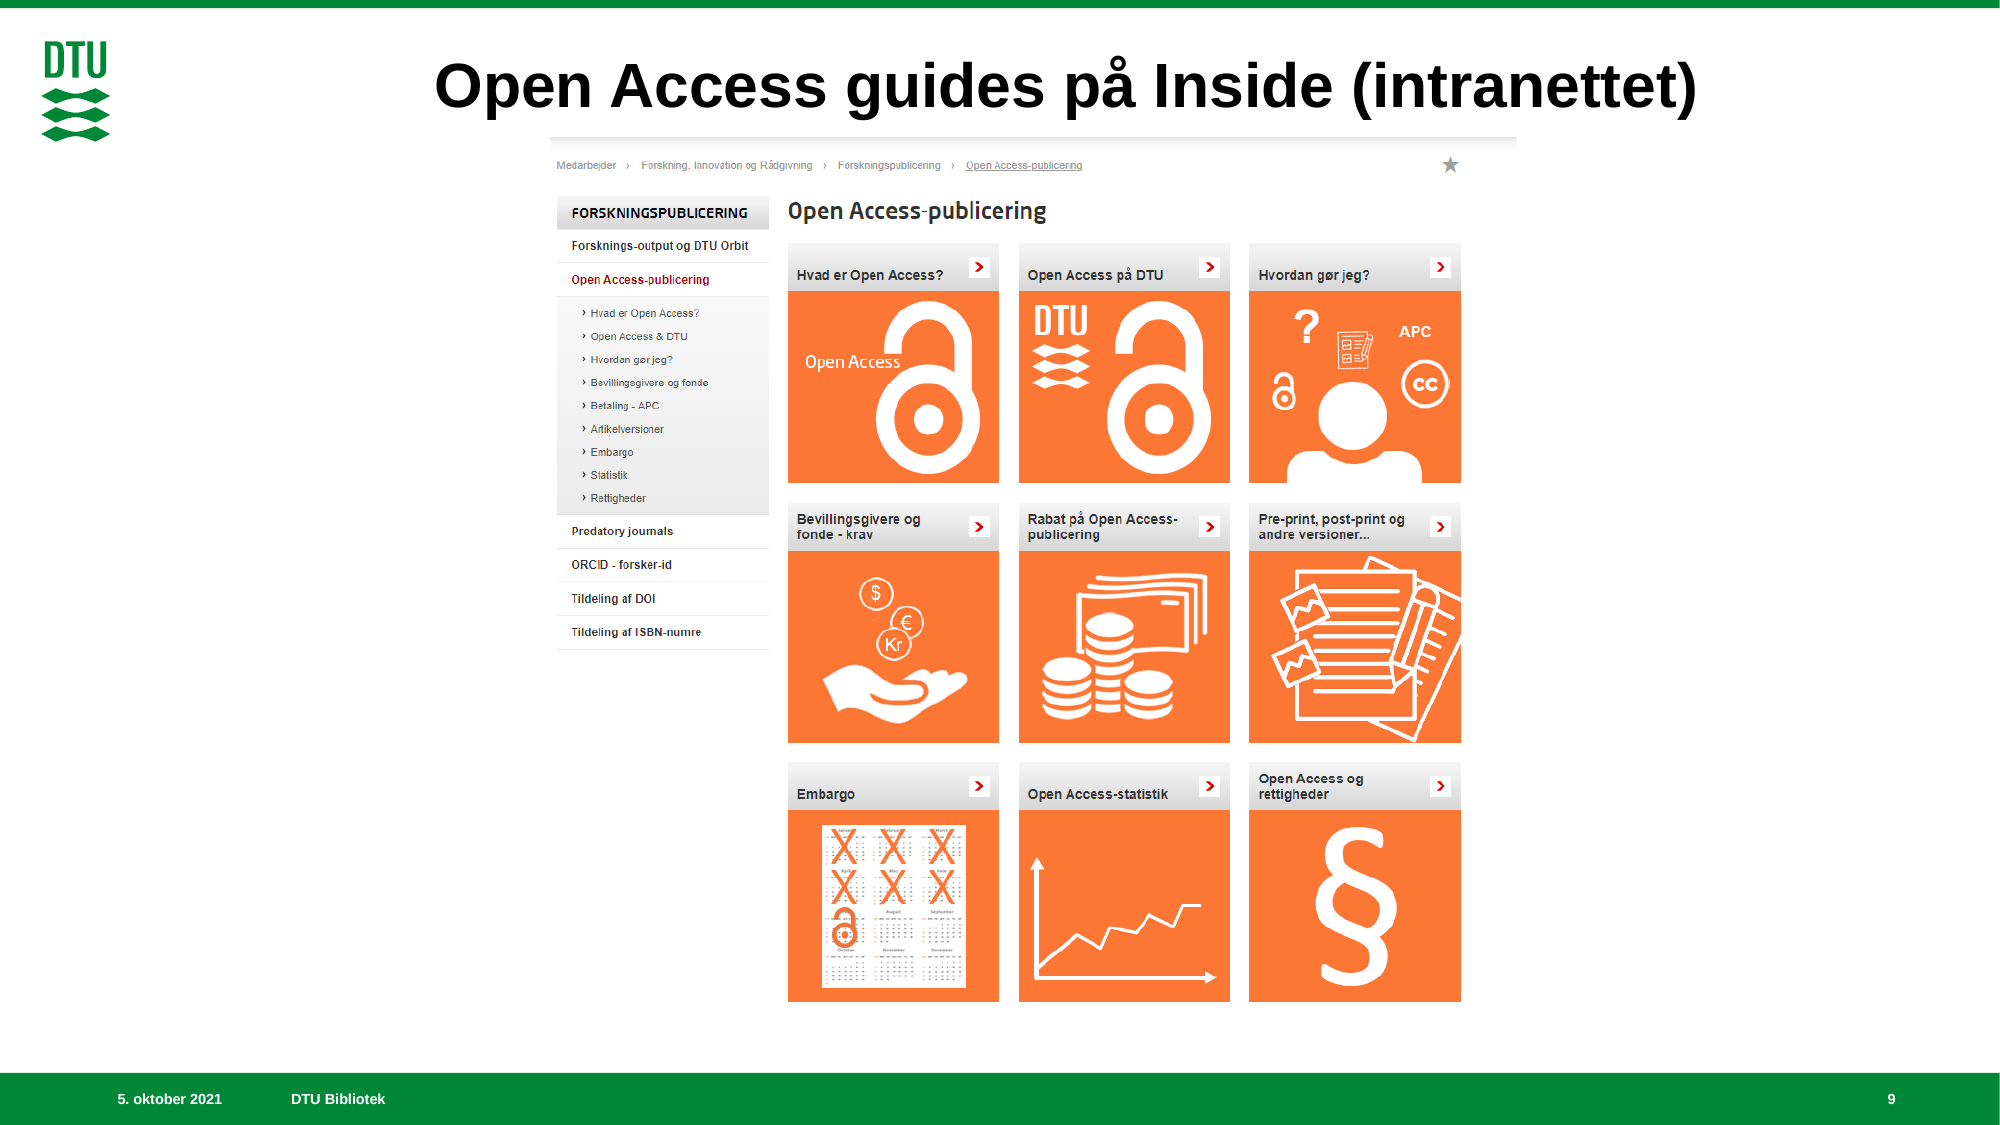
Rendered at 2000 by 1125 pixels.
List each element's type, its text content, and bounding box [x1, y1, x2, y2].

slide_number 9 [1887, 1073, 1959, 1125]
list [550, 136, 1518, 1026]
title Open Access guides på Inside (intranettet) [302, 0, 1831, 120]
